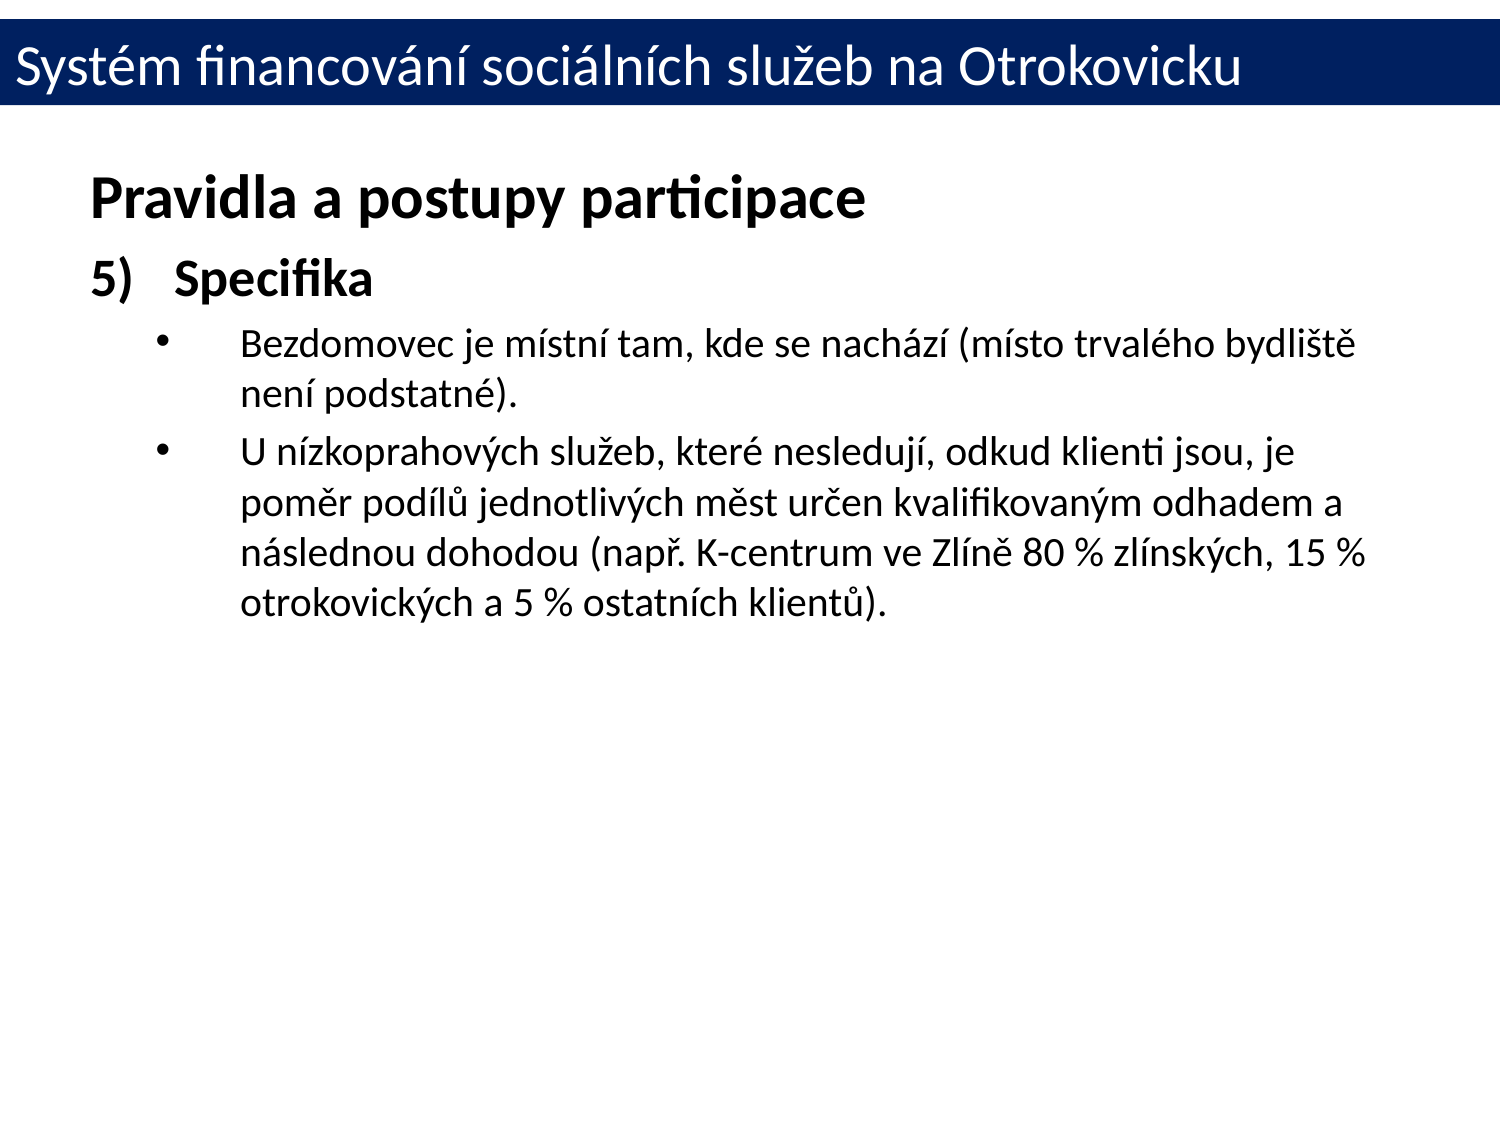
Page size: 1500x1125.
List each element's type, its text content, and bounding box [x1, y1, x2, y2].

text_box Pravidla a postupy participace Specifika Bezdomovec je místní tam, kde se nachází (místo trvalého bydliště není podstatné). U nízkoprahových služeb, které nesledují, odkud klienti jsou, je poměr podílů jednotlivých měst určen kvalifikovaným odhadem a následnou dohodou (např. K-centrum ve Zlíně 80 % zlínských, 15 % otrokovických a 5 % ostatních klientů). [74, 148, 1425, 1049]
title Systém financování sociálních služeb na Otrokovicku [0, 19, 1500, 106]
